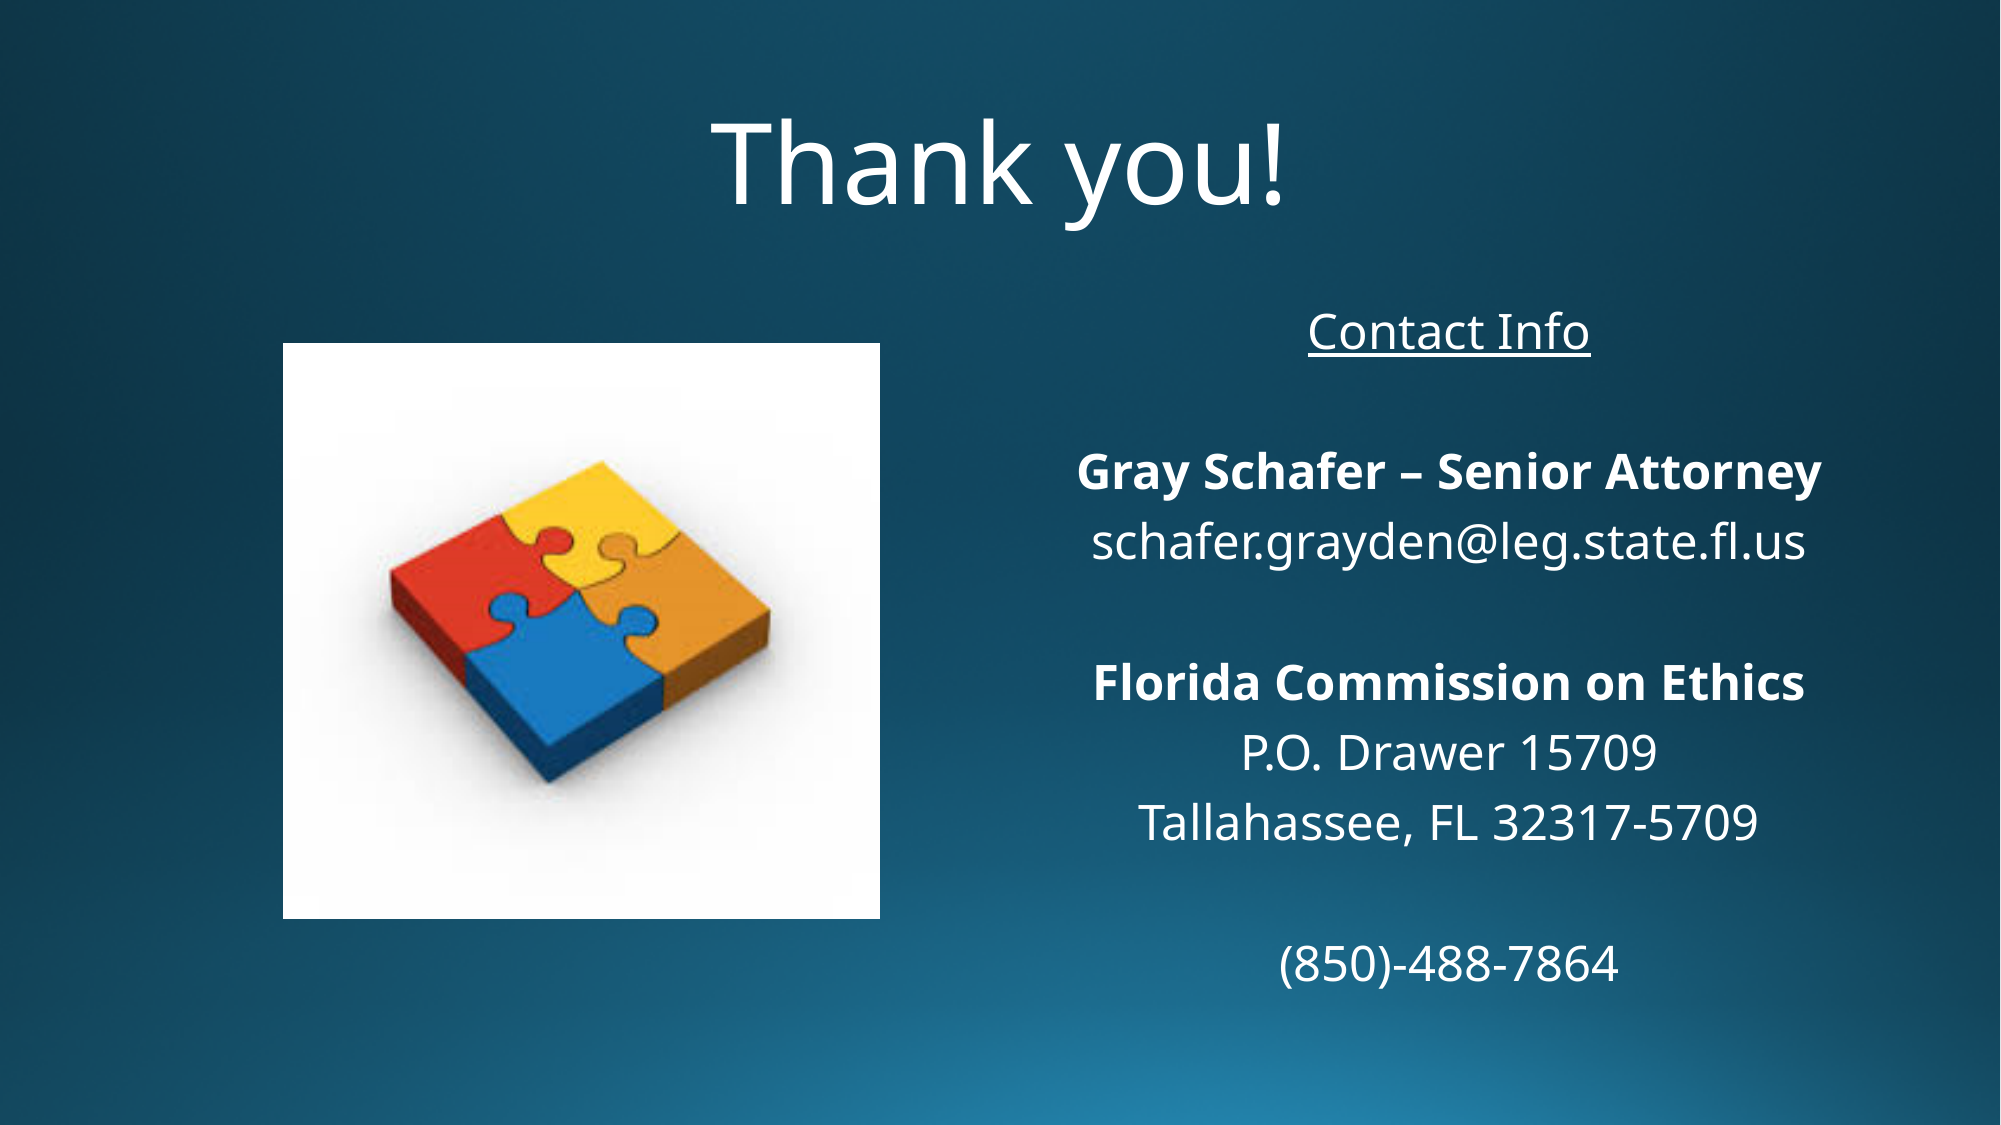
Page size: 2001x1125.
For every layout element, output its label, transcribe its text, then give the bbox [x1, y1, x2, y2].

list Contact Info Gray Schafer – Senior Attorney schafer.grayden@leg.state.fl.us Florida Commission on Ethics P.O. Drawer 15709 Tallahassee, FL 32317-5709 (850)-488-7864 [1036, 299, 1863, 1014]
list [283, 343, 880, 919]
picture [0, 0, 2001, 1125]
title Thank you! [137, 59, 1863, 278]
